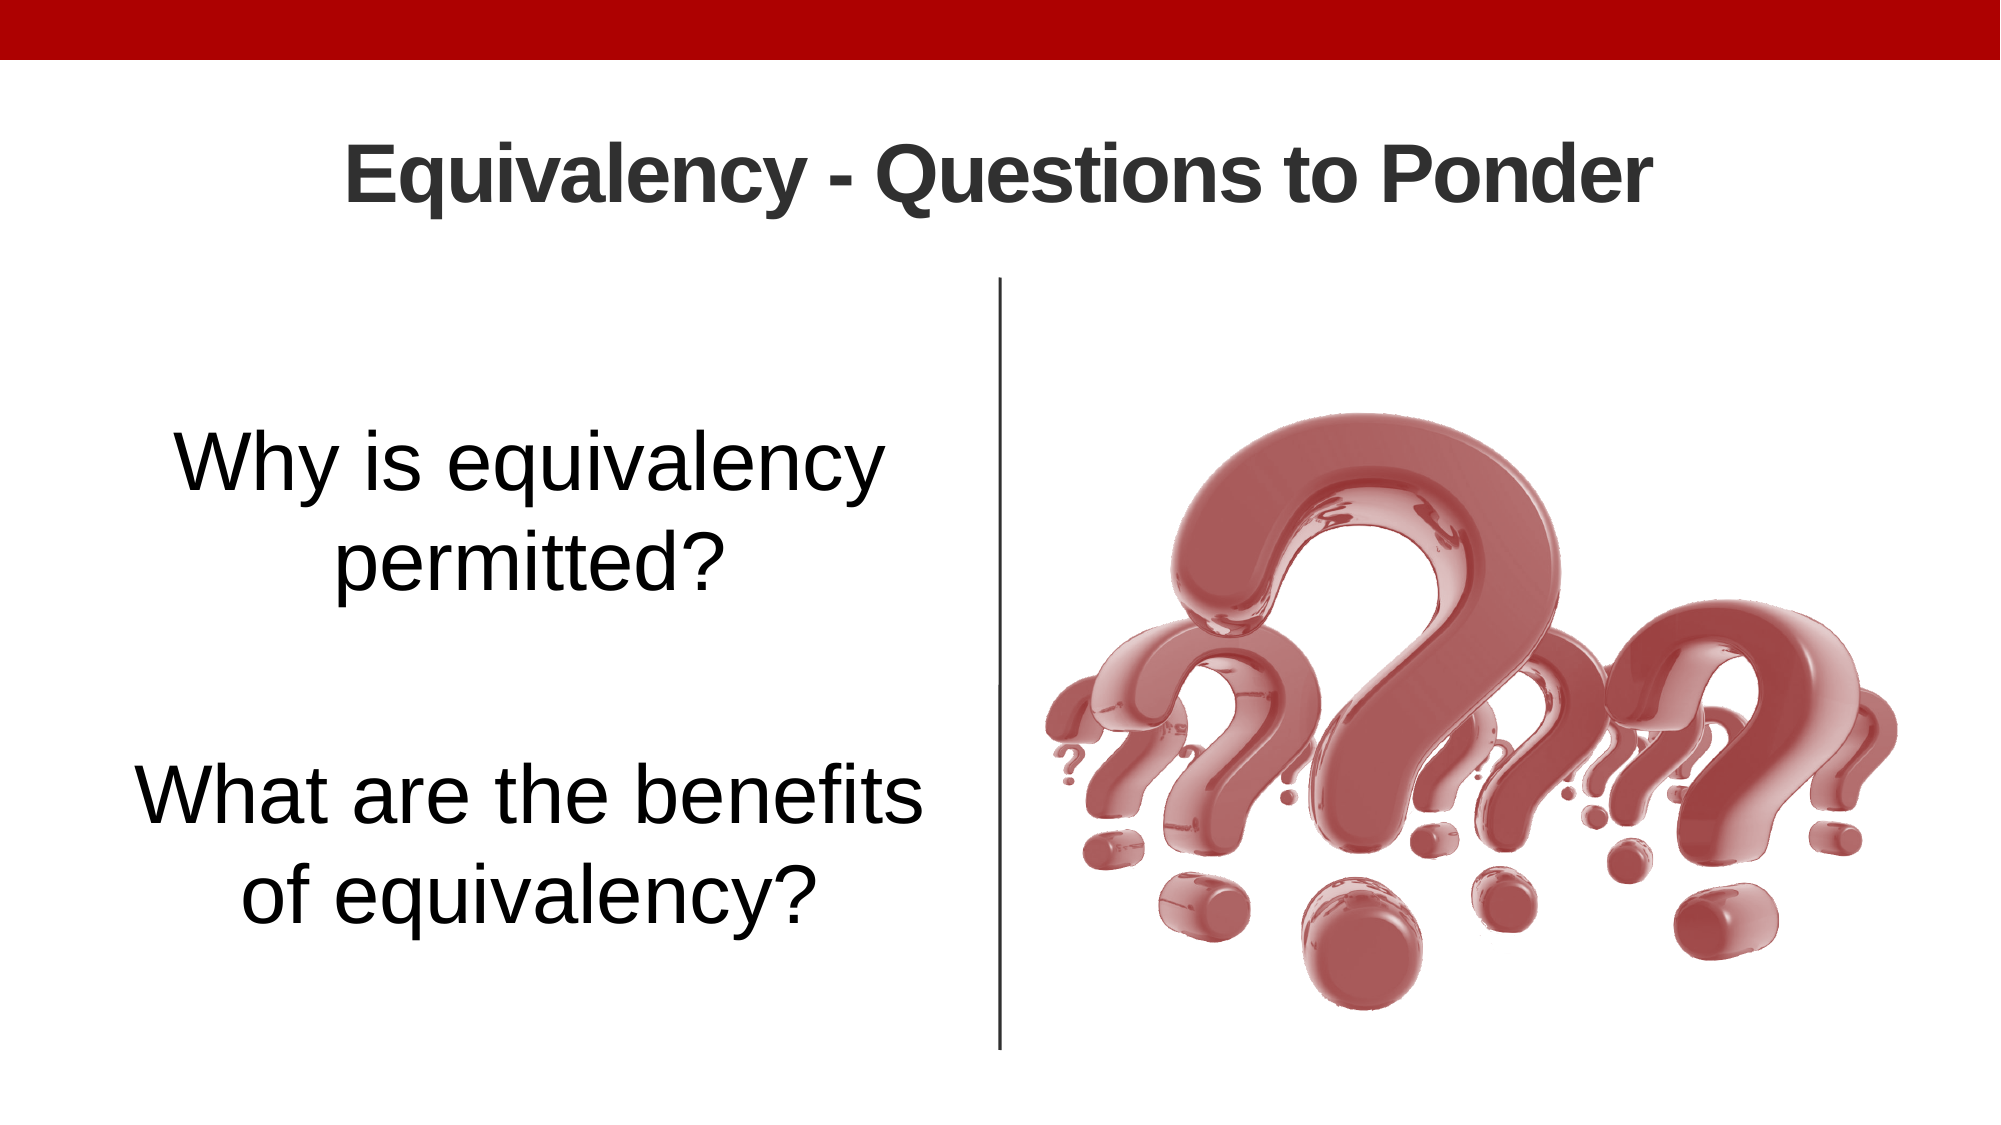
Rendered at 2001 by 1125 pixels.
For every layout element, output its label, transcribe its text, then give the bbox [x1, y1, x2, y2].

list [1039, 401, 1901, 1047]
title Equivalency - Questions to Ponder [99, 87, 1900, 250]
list Why is equivalency permitted? What are the benefits of equivalency? [99, 399, 960, 1049]
